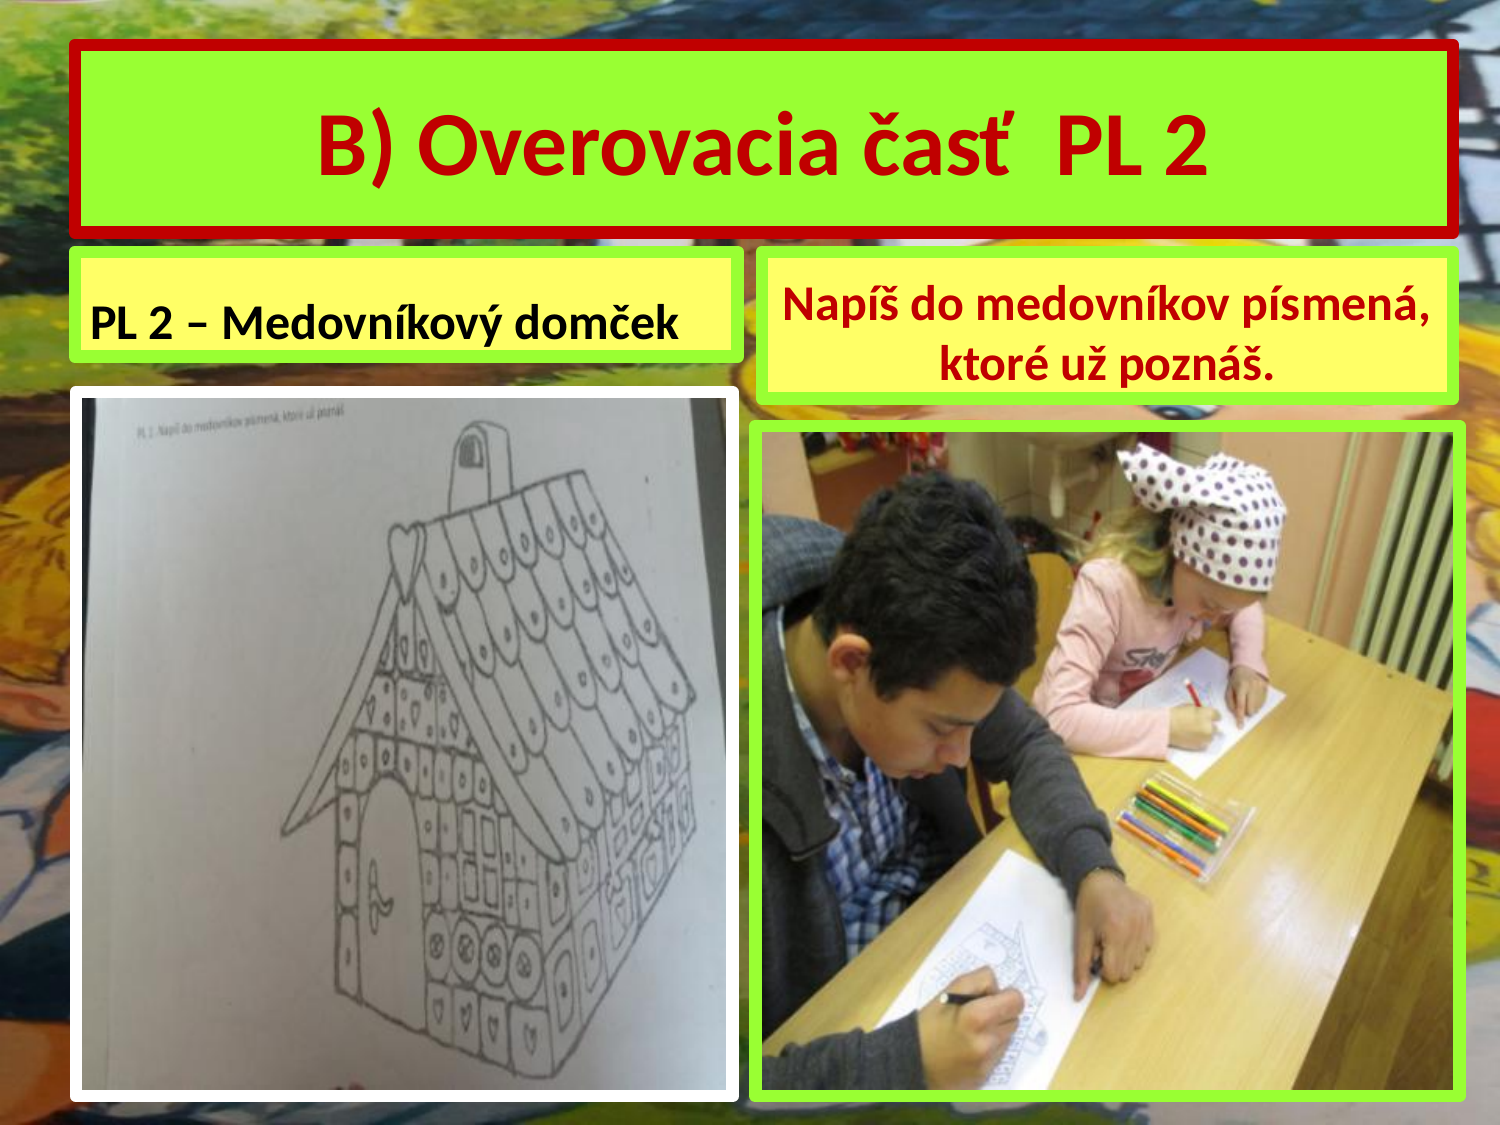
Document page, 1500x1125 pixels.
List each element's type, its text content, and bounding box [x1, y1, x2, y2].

title B) Overovacia časť PL 2 [75, 45, 1454, 233]
picture [0, 0, 1500, 1125]
list PL 2 – Medovníkový domček [75, 251, 738, 357]
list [761, 431, 1454, 1091]
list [81, 398, 727, 1091]
list Napíš do medovníkov písmená, ktoré už poznáš. [761, 251, 1454, 399]
